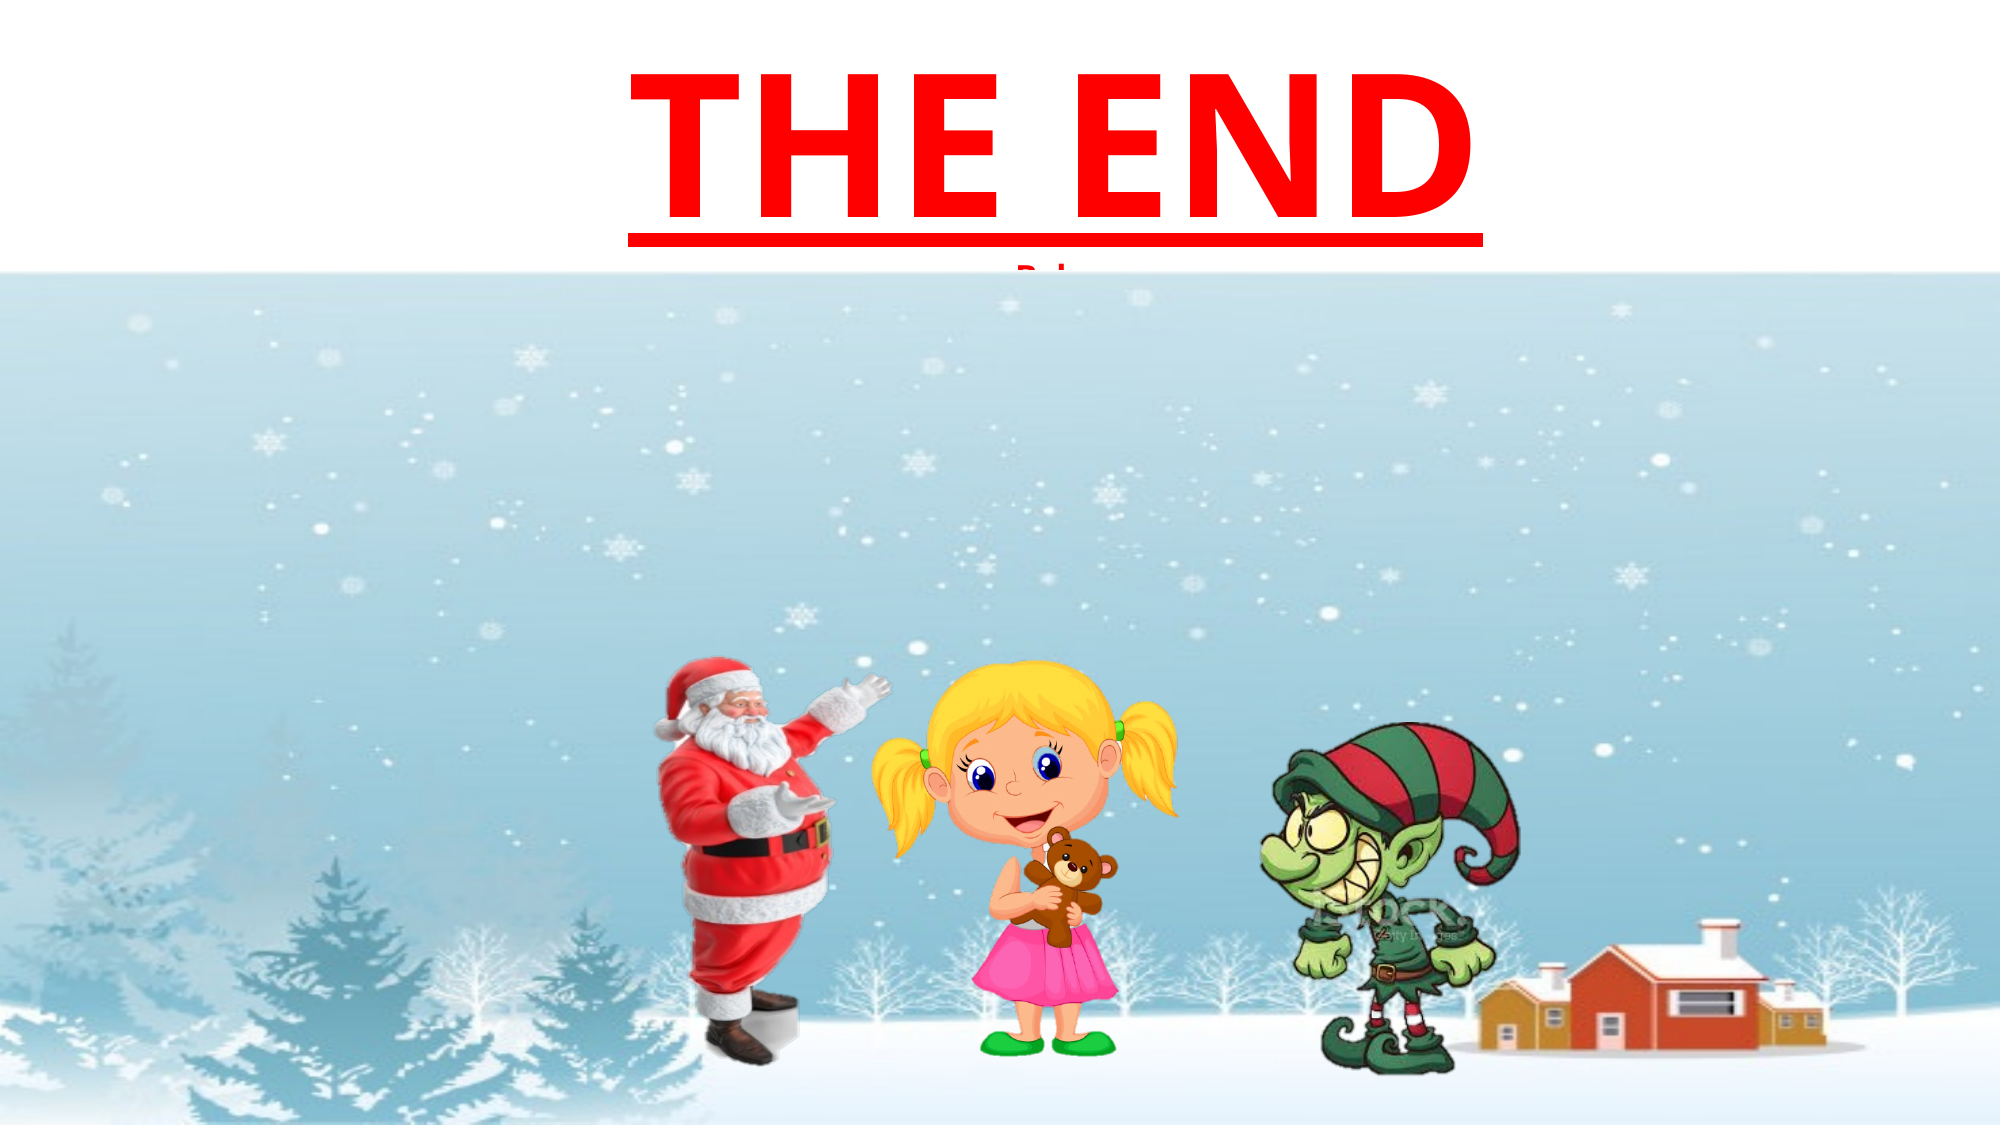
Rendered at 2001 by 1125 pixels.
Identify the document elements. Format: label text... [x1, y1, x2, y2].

picture [0, 270, 2000, 1125]
title THE END Byby [137, 59, 1974, 270]
